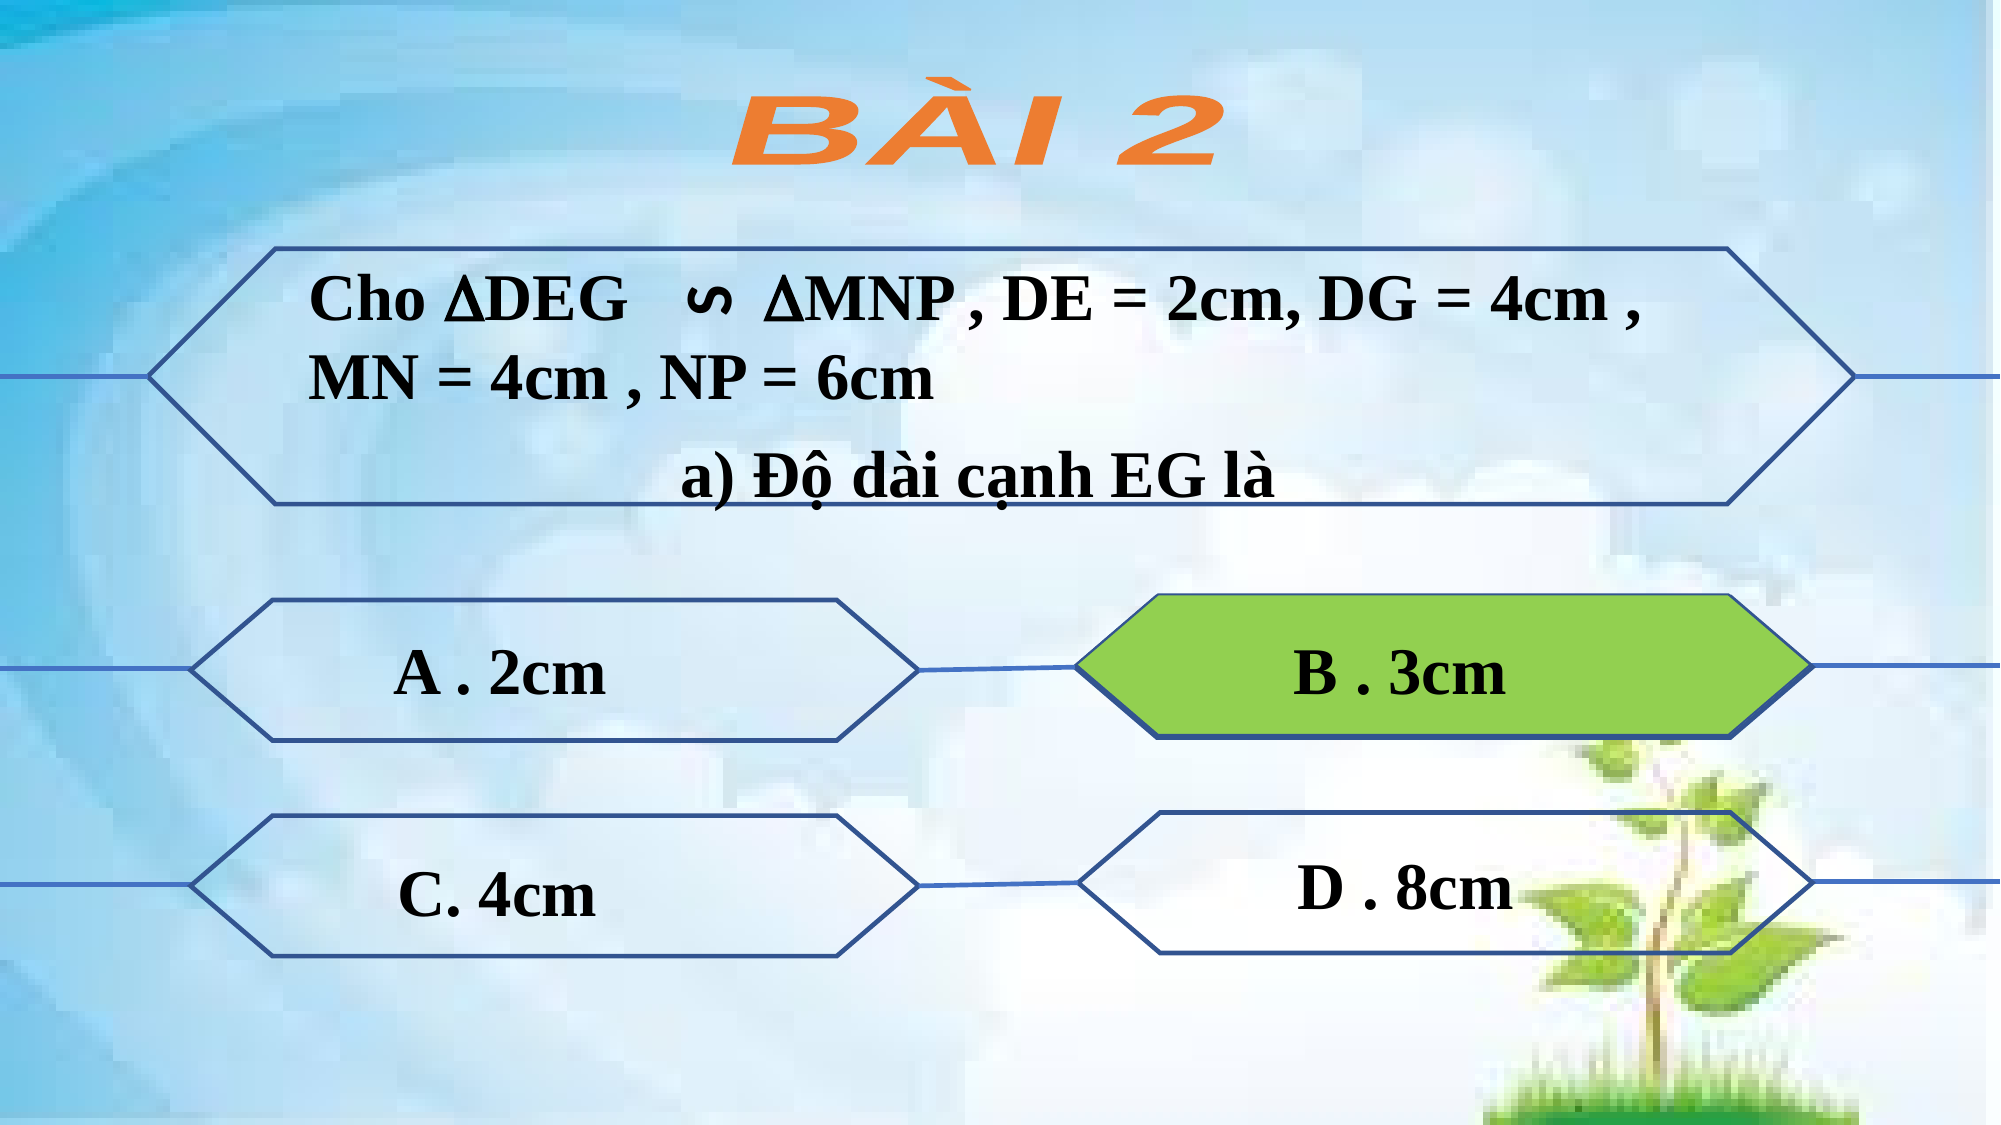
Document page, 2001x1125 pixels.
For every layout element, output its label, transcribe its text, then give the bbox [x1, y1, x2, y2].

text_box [147, 246, 1861, 505]
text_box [0, 812, 2000, 957]
text_box a) Độ dài cạnh EG là [665, 505, 1292, 519]
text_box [0, 596, 2000, 741]
picture [0, 0, 2001, 1125]
